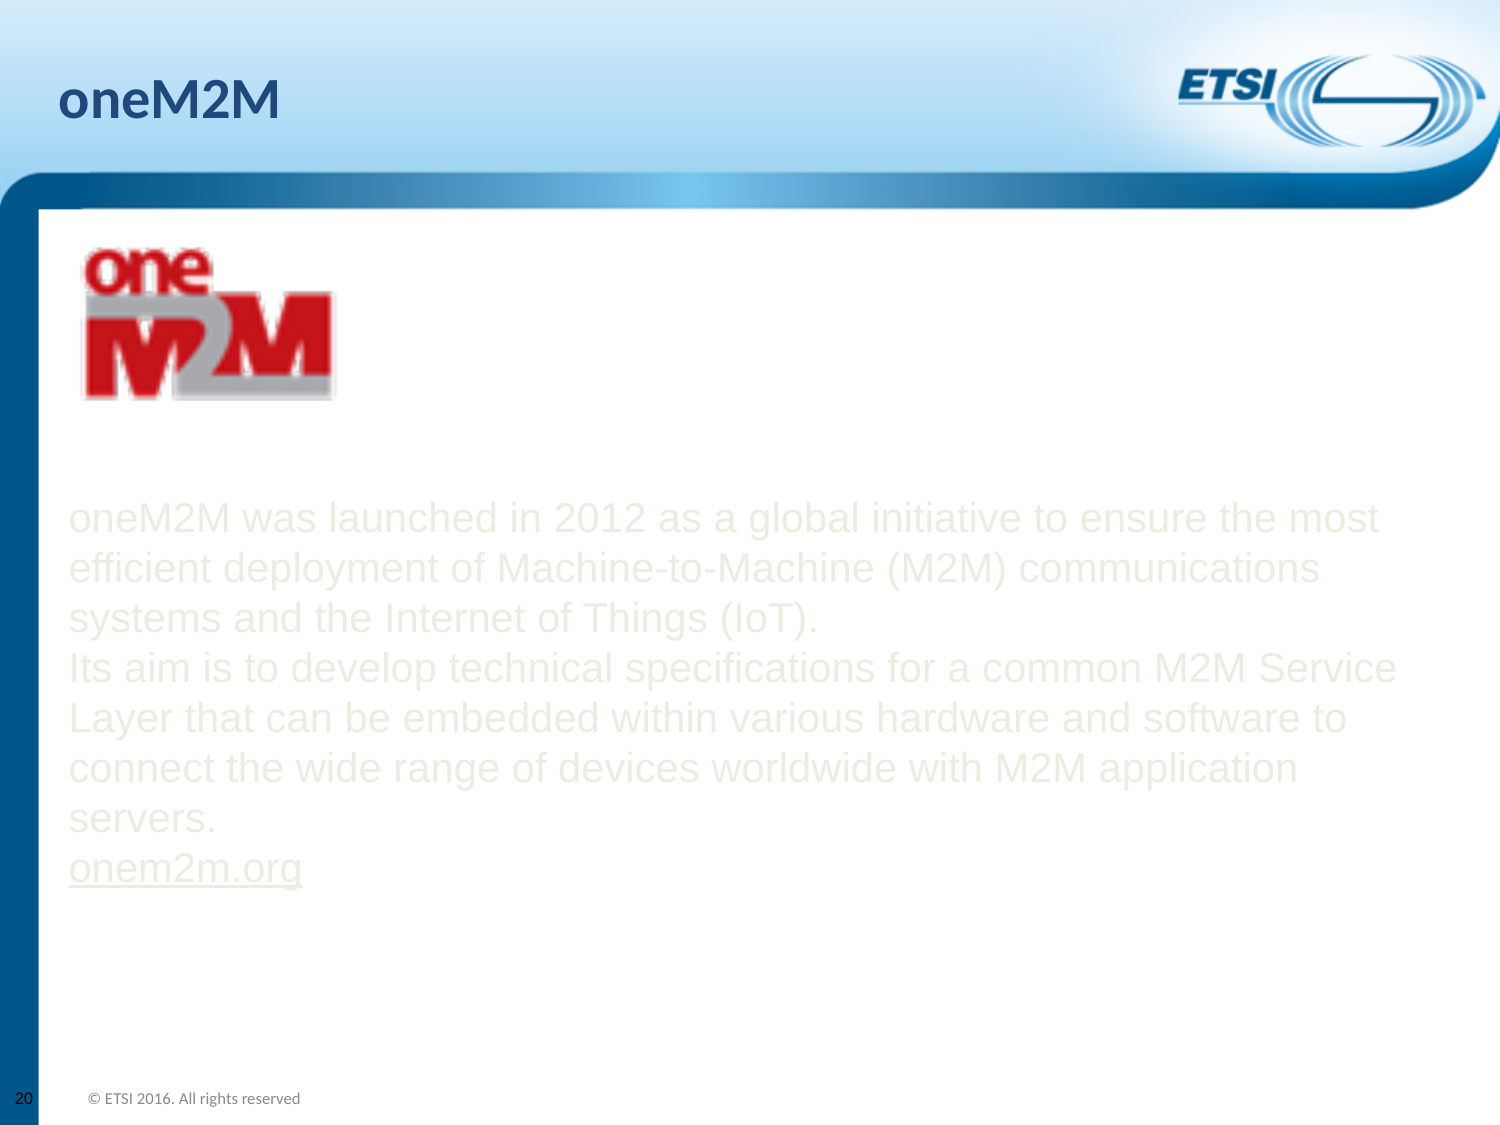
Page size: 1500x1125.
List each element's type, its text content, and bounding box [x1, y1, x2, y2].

list oneM2M was launched in 2012 as a global initiative to ensure the most efficient deployment of Machine-to-Machine (M2M) communications systems and the Internet of Things (IoT). Its aim is to develop technical specifications for a common M2M Service Layer that can be embedded within various hardware and software to connect the wide range of devices worldwide with M2M application servers. onem2m.org [68, 490, 1419, 1034]
title oneM2M [43, 60, 1408, 130]
picture [0, 0, 1500, 1125]
slide_number 20 [0, 1080, 59, 1125]
